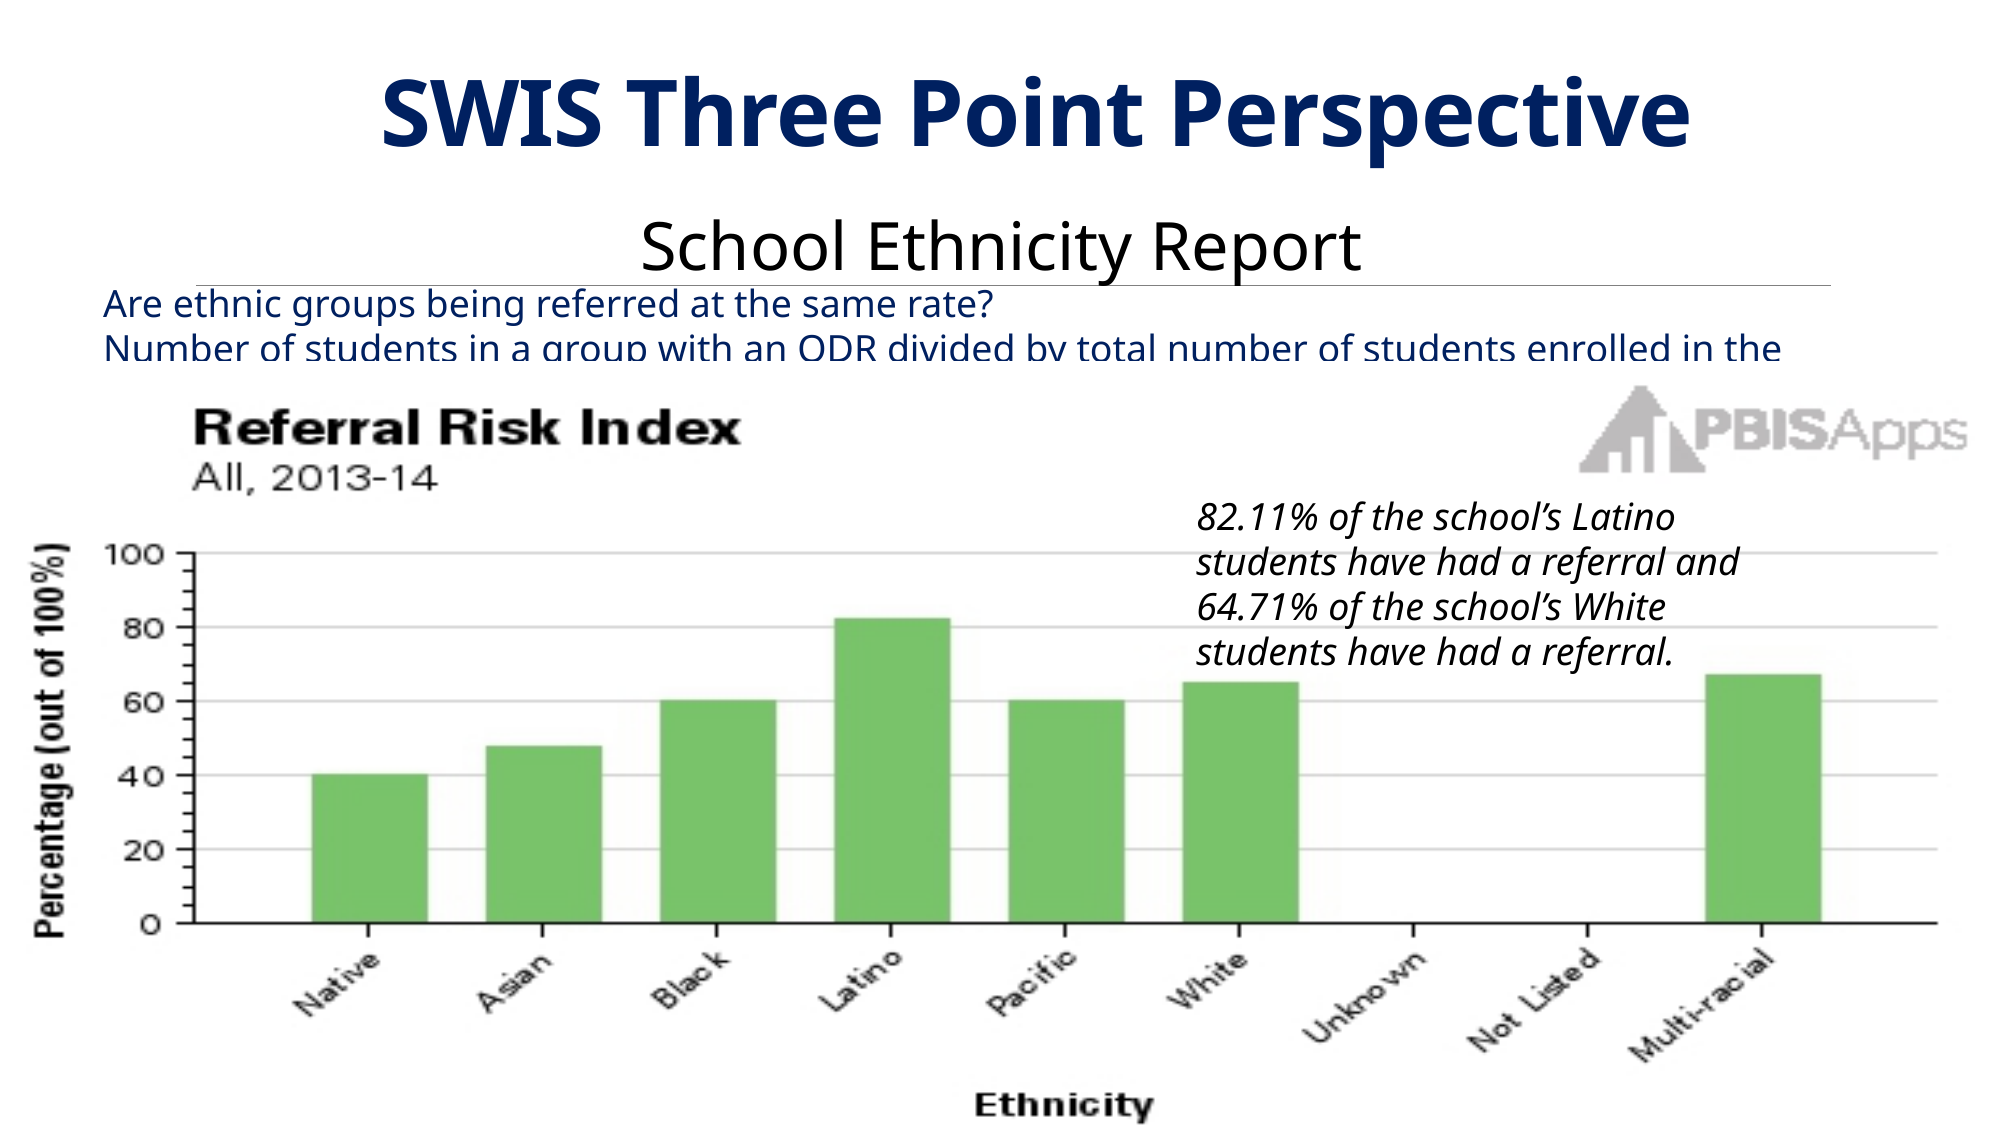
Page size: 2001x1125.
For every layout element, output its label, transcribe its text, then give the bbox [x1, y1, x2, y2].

text_box Are ethnic groups being referred at the same rate? Number of students in a group with an ODR divided by total number of students enrolled in the group. [88, 272, 1907, 359]
picture [0, 360, 2000, 1125]
list School Ethnicity Report [310, 205, 1693, 272]
title SWIS Three Point Perspective [365, 0, 1843, 173]
